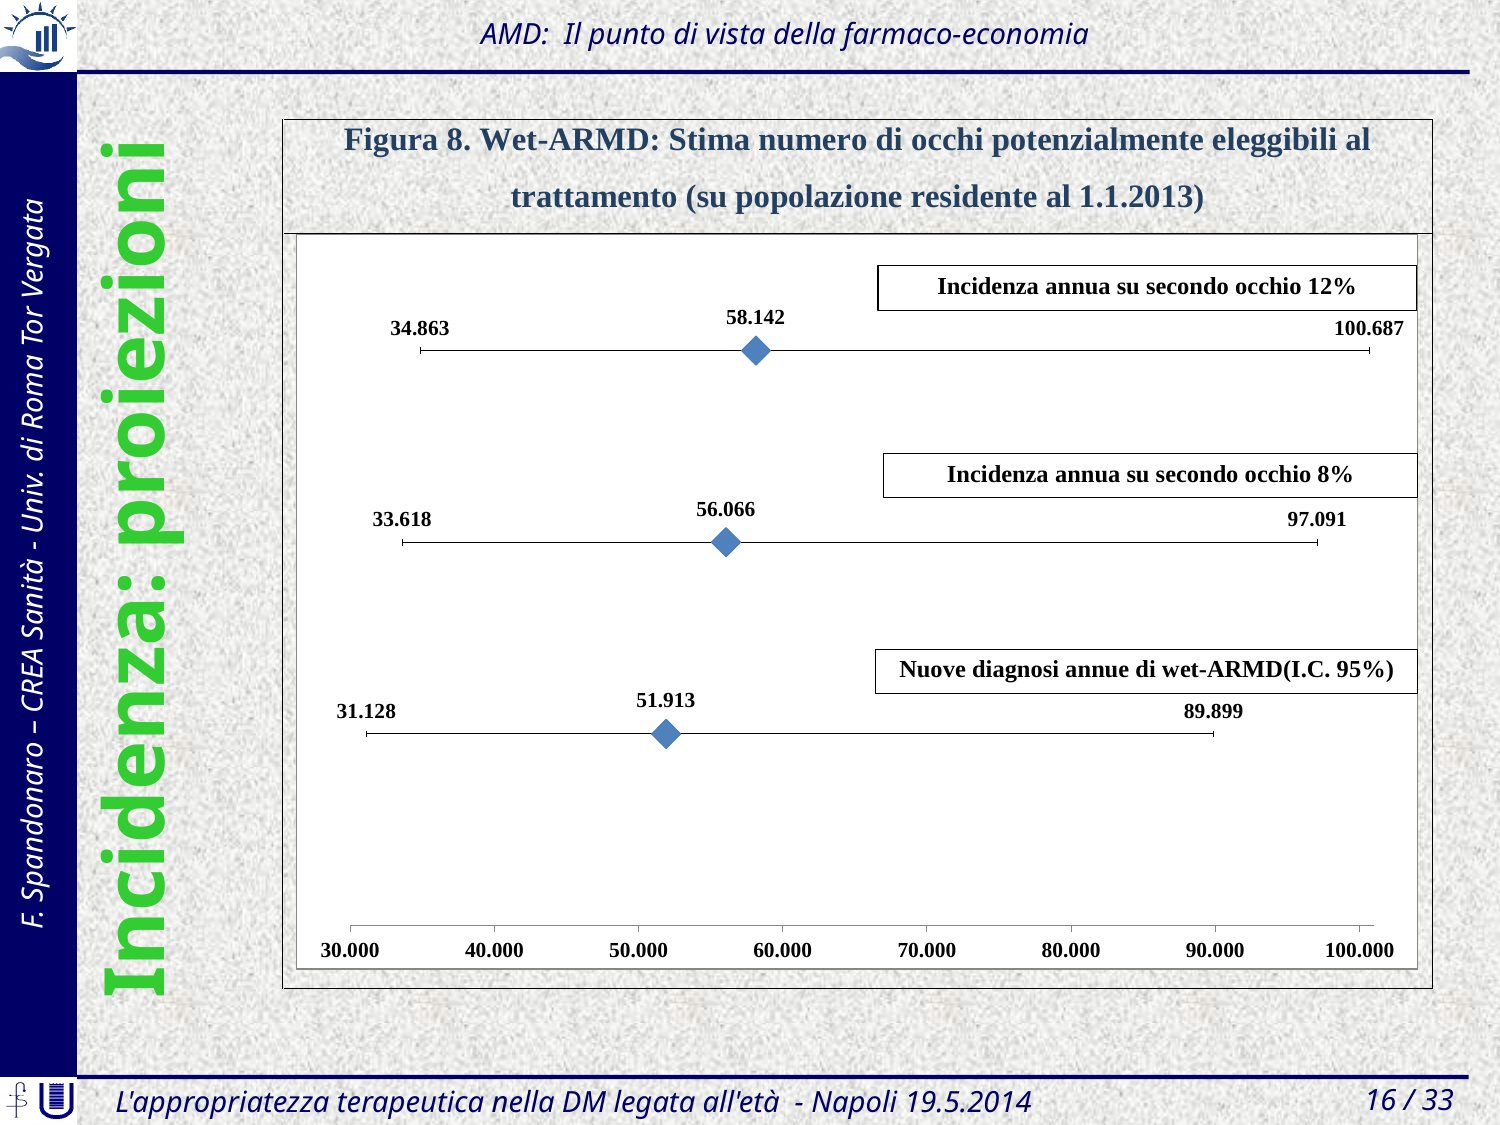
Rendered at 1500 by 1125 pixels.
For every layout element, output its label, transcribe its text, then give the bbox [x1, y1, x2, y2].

picture [0, 0, 100, 72]
slide_number 16 / 33 [1197, 1076, 1469, 1125]
footer L'appropriatezza terapeutica nella DM legata all'età - Napoli 19.5.2014 [100, 1076, 1197, 1125]
title Incidenza: proiezioni [75, 66, 188, 1071]
picture [77, 0, 1500, 1125]
slide_number AMD: Il punto di vista della farmaco-economia [100, 0, 1471, 67]
picture [0, 1077, 100, 1125]
